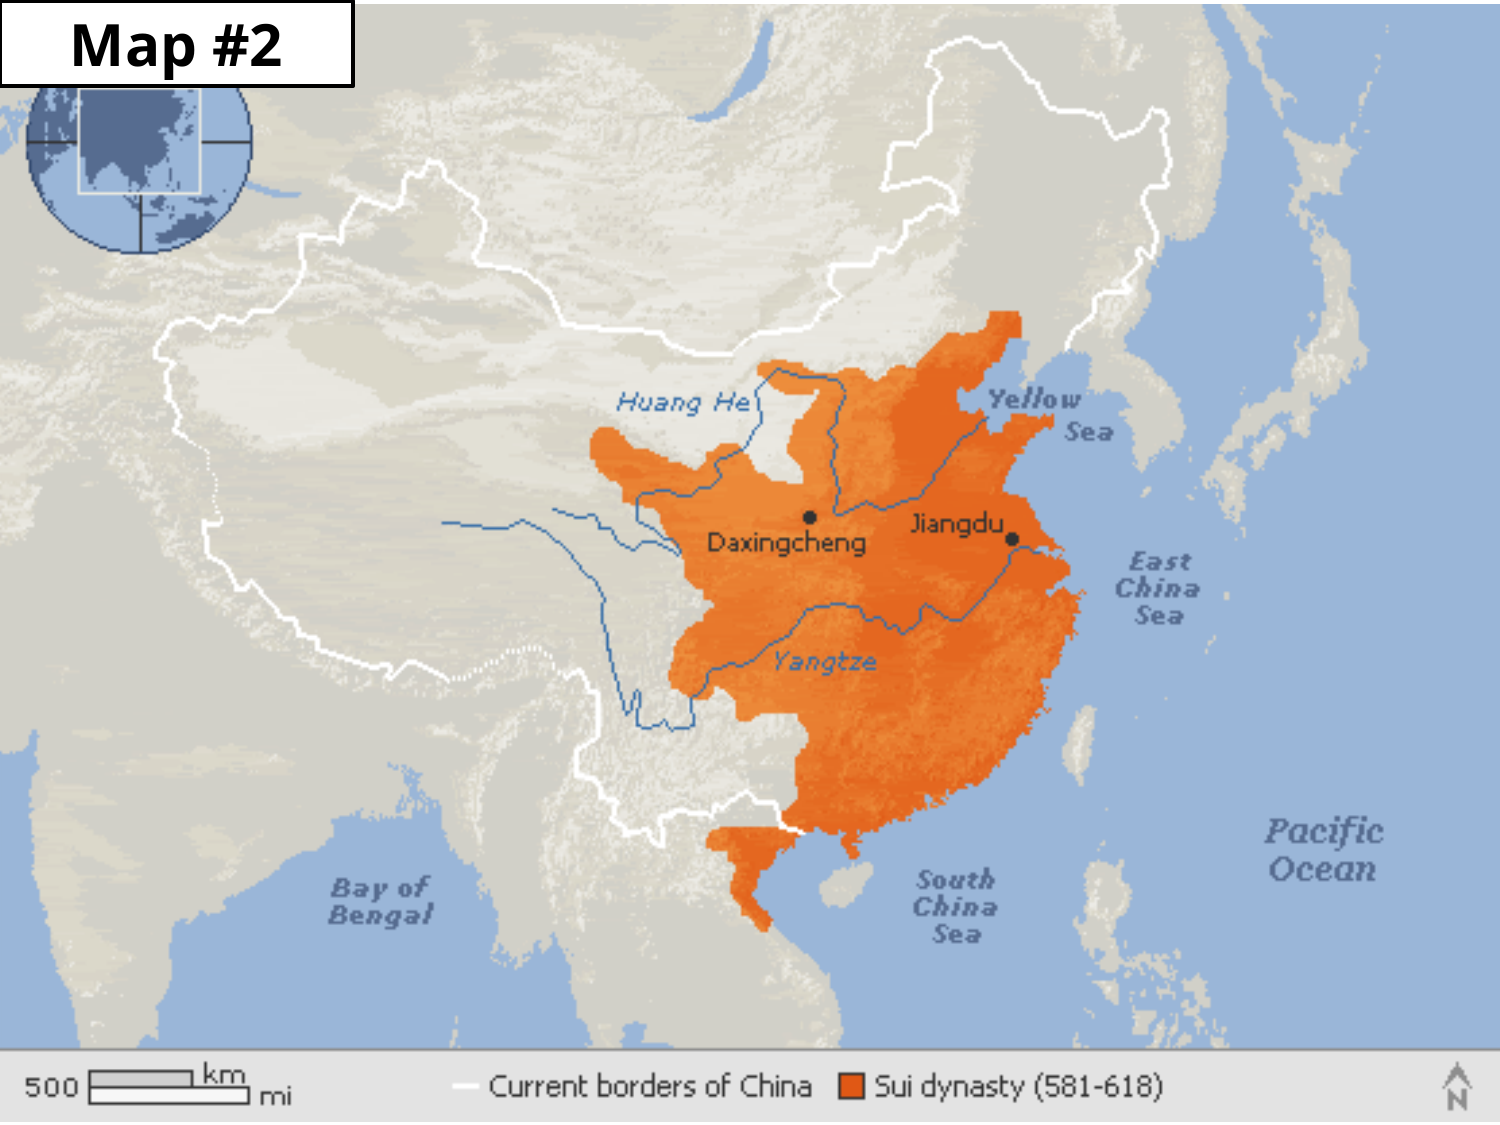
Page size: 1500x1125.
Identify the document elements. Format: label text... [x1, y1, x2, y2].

text_box Map #2 [0, 0, 355, 4]
picture [0, 4, 1500, 1122]
